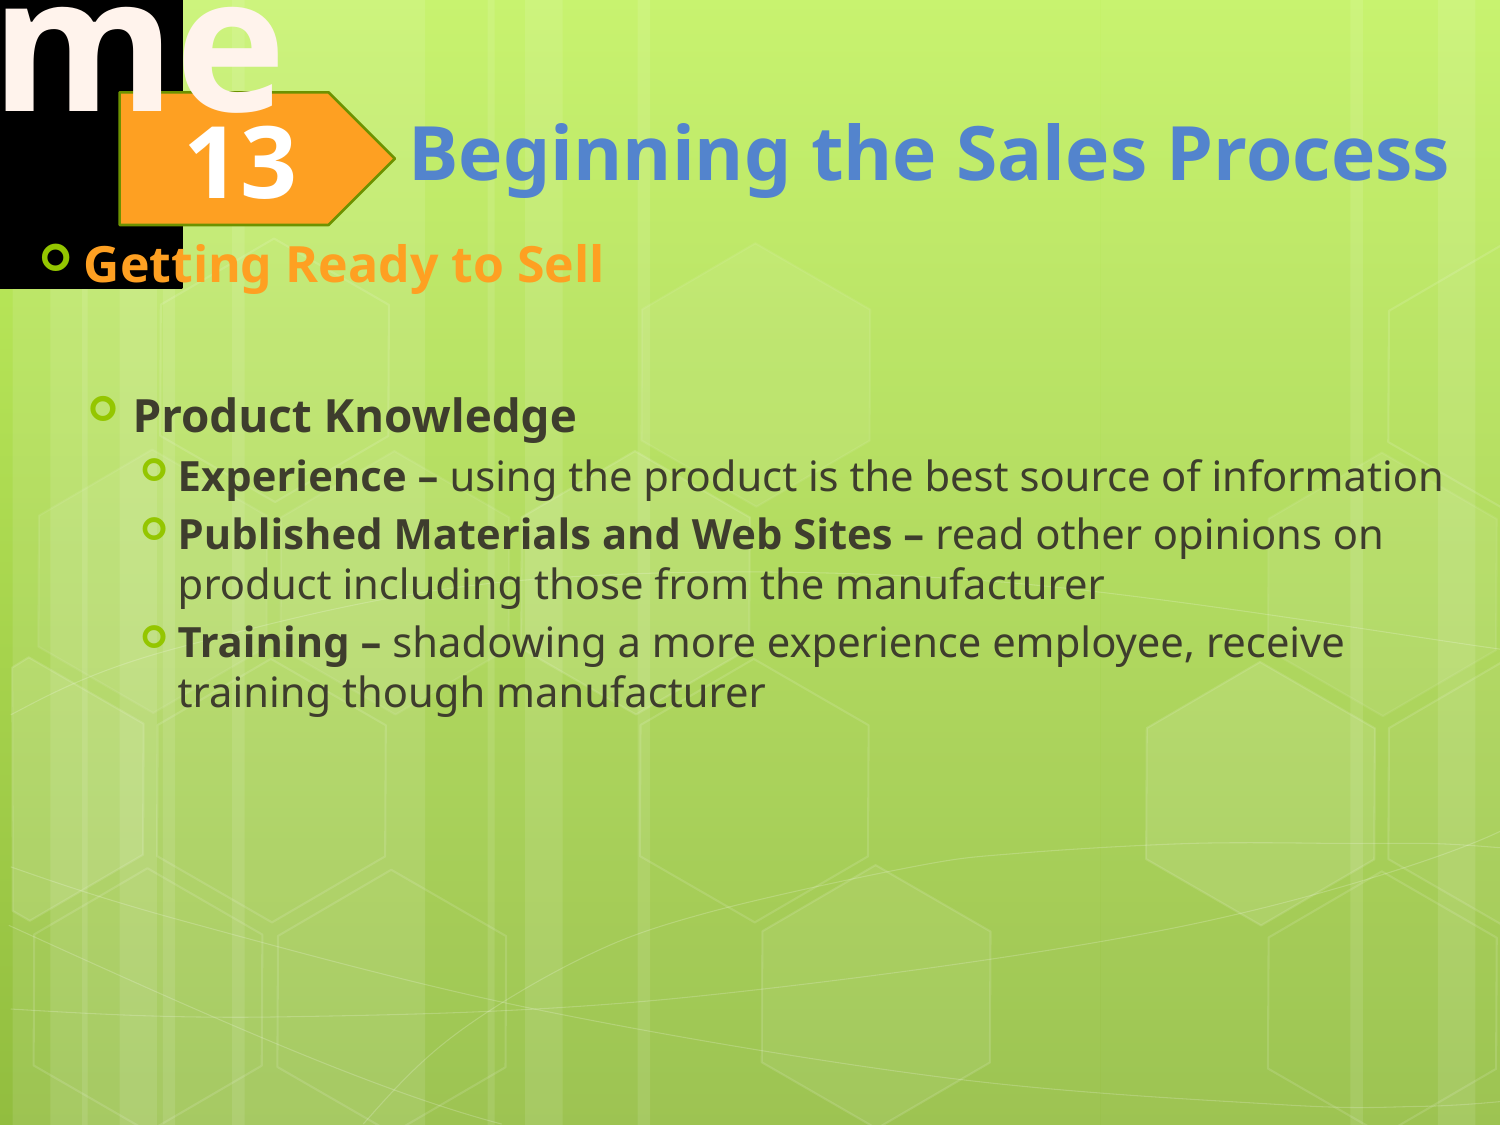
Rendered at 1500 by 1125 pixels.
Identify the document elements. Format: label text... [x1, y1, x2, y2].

list Getting Ready to Sell Product Knowledge Experience – using the product is the best source of information Published Materials and Web Sites – read other opinions on product including those from the manufacturer Training – shadowing a more experience employee, receive training though manufacturer [12, 224, 1476, 1110]
